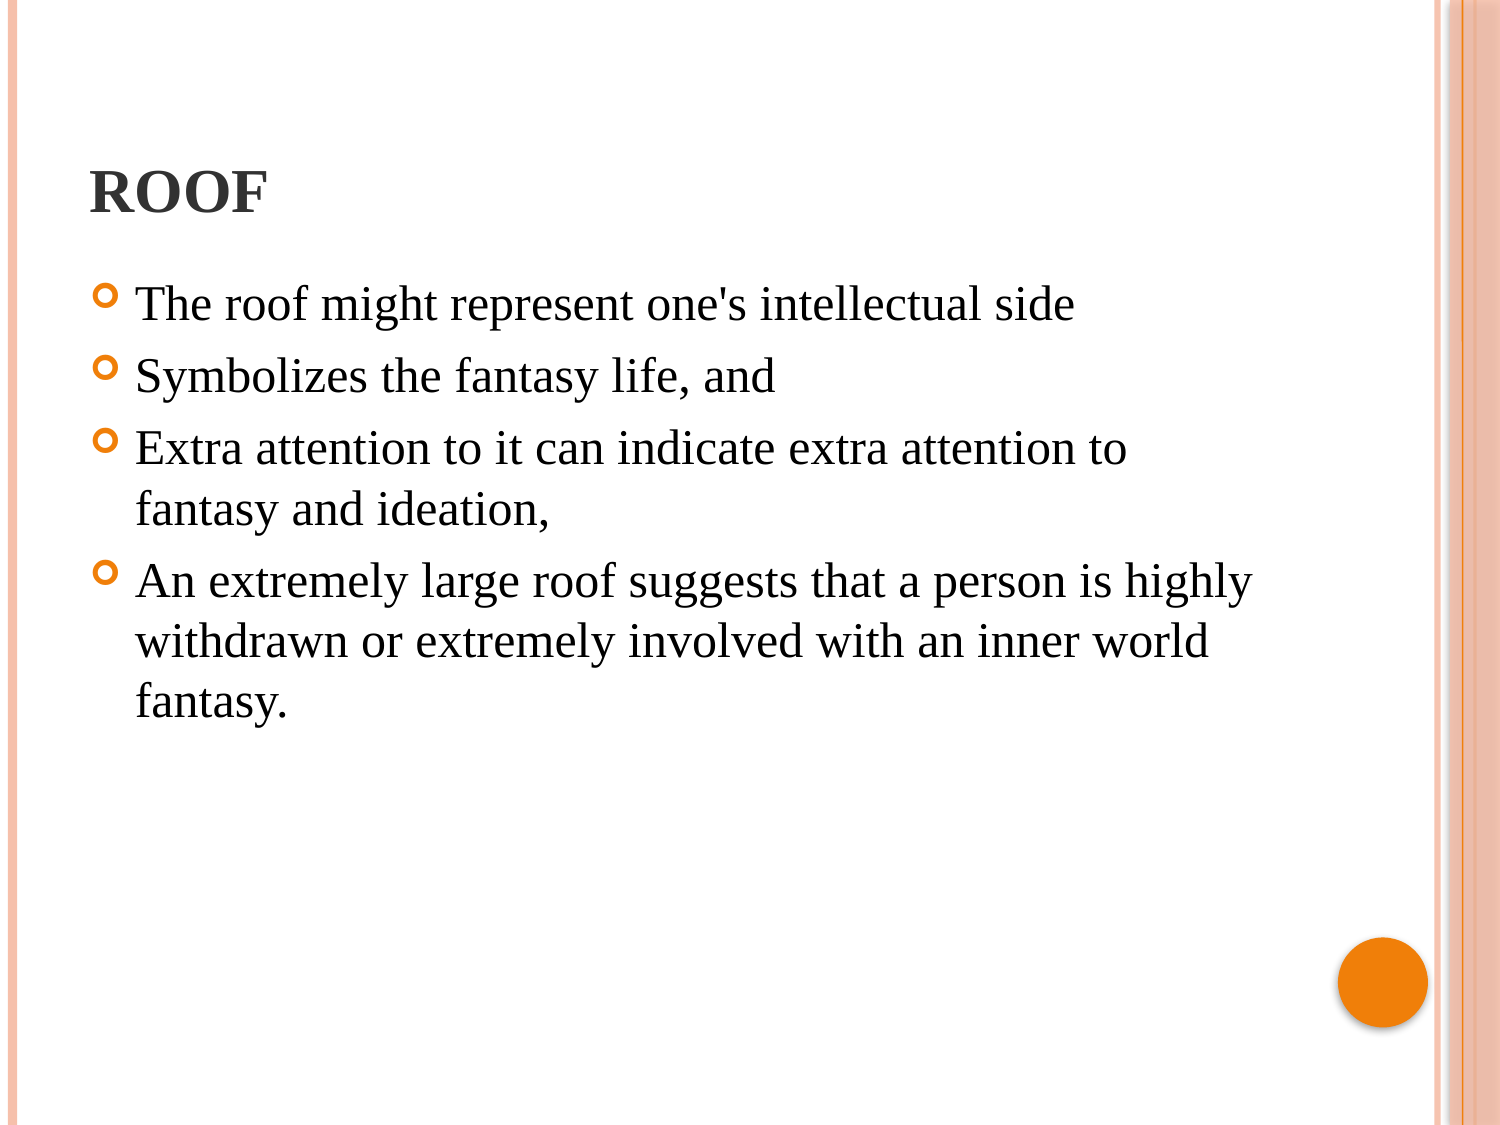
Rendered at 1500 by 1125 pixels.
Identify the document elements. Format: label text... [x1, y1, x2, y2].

title Roof [75, 45, 1300, 233]
list The roof might represent one's intellectual side Symbolizes the fantasy life, and Extra attention to it can indicate extra attention to fantasy and ideation, An extremely large roof suggests that a person is highly withdrawn or extremely involved with an inner world fantasy. [75, 262, 1300, 1062]
